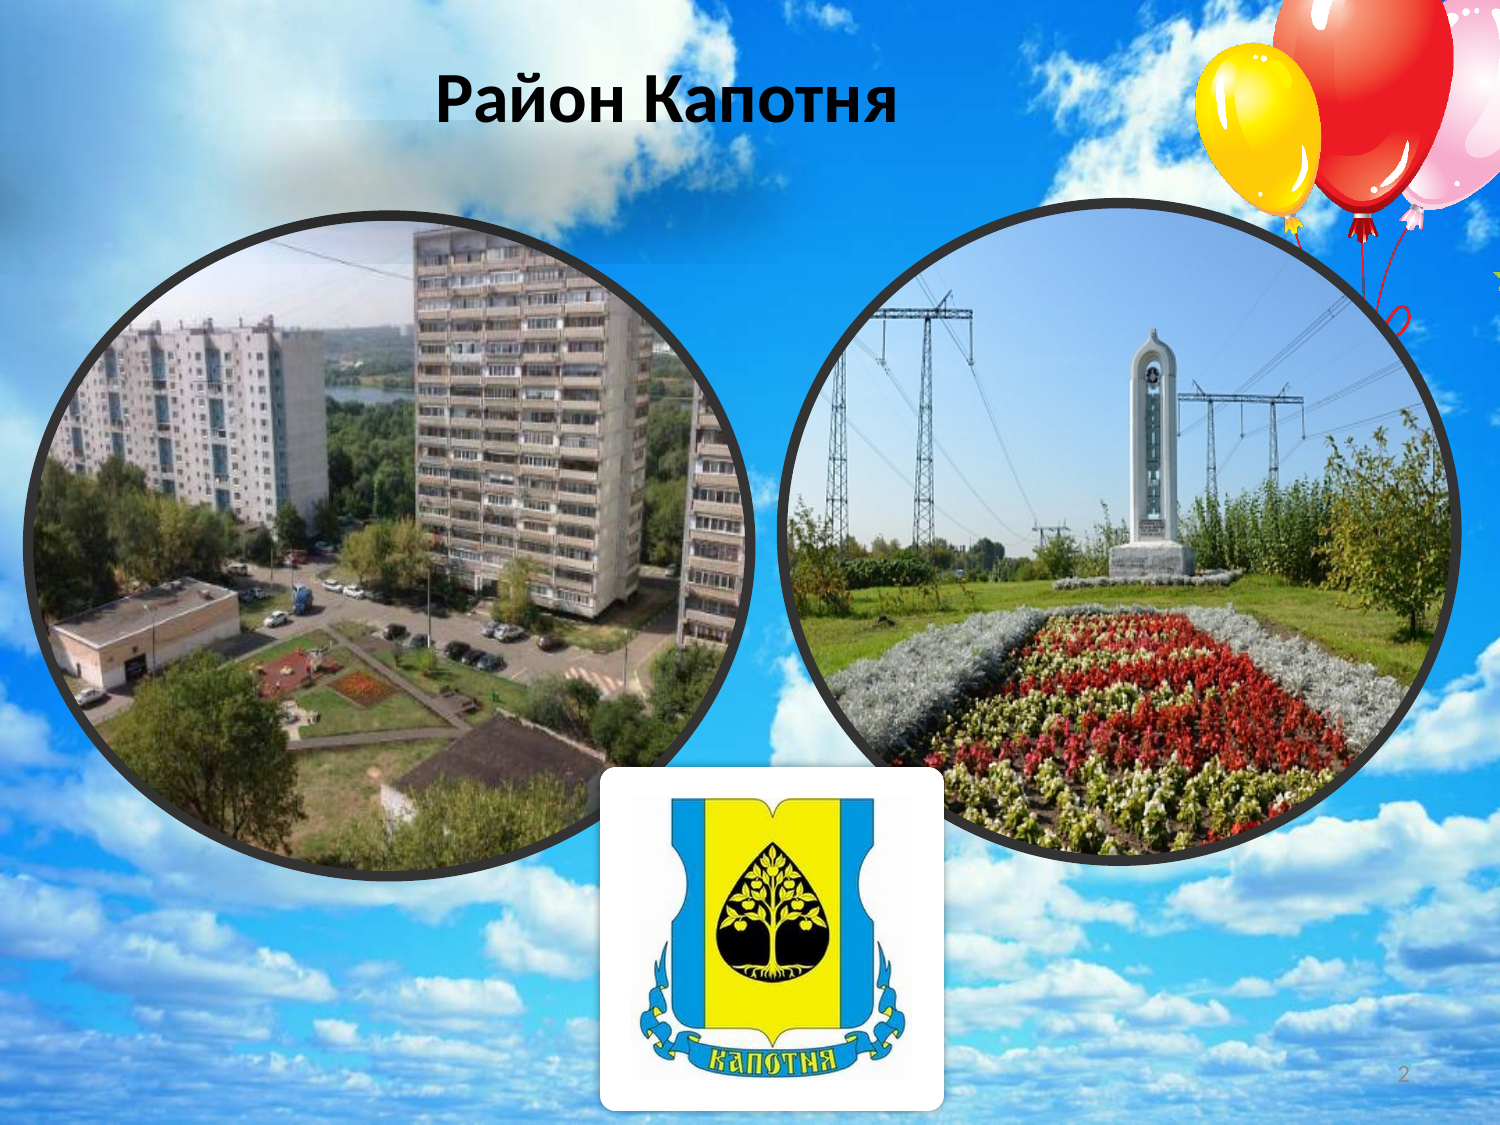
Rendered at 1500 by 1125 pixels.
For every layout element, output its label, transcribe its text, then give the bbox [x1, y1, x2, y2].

title Район Капотня [41, 42, 1181, 214]
slide_number 2 [1074, 1042, 1425, 1103]
picture [0, 0, 1500, 1125]
